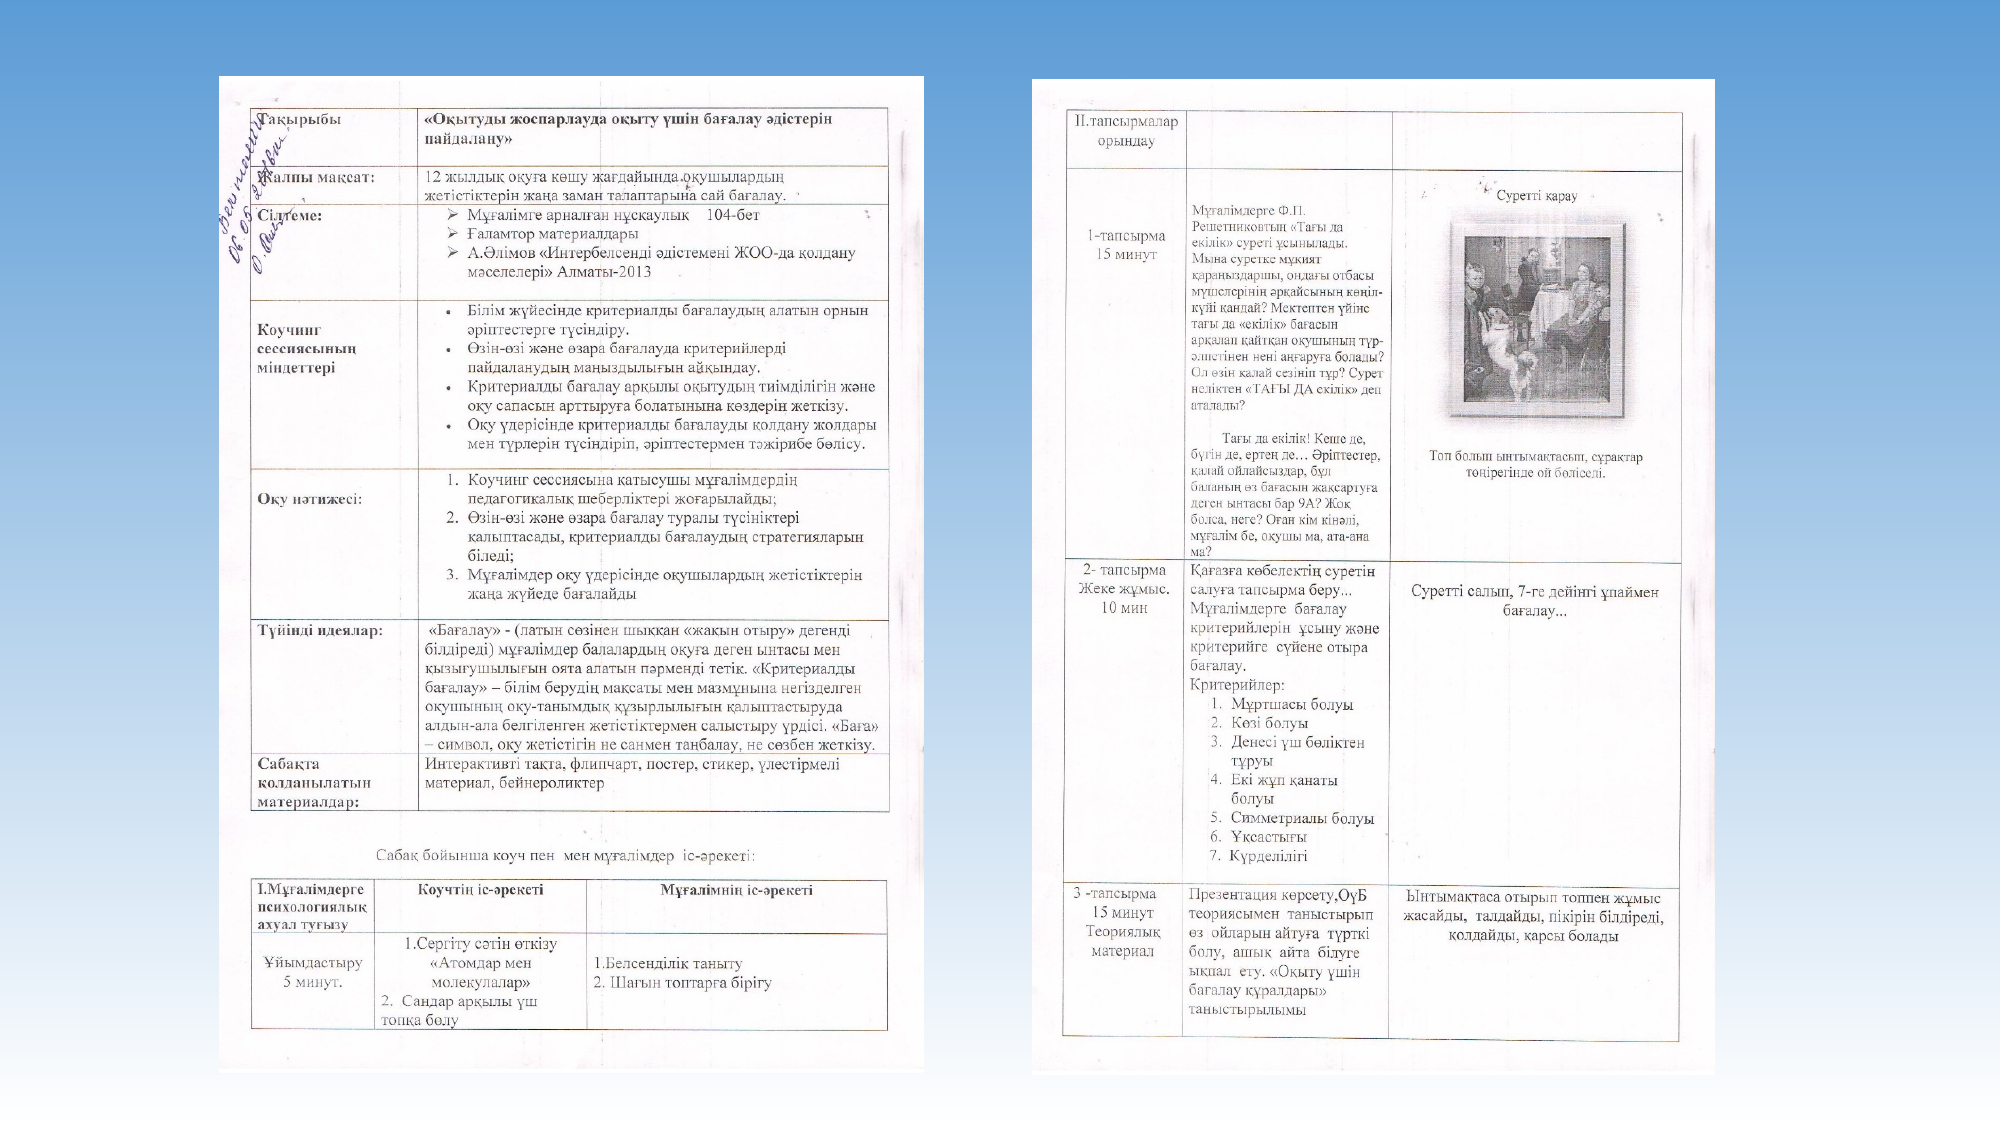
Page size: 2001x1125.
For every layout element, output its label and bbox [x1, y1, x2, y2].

picture [219, 76, 924, 1073]
picture [1032, 79, 1715, 1075]
